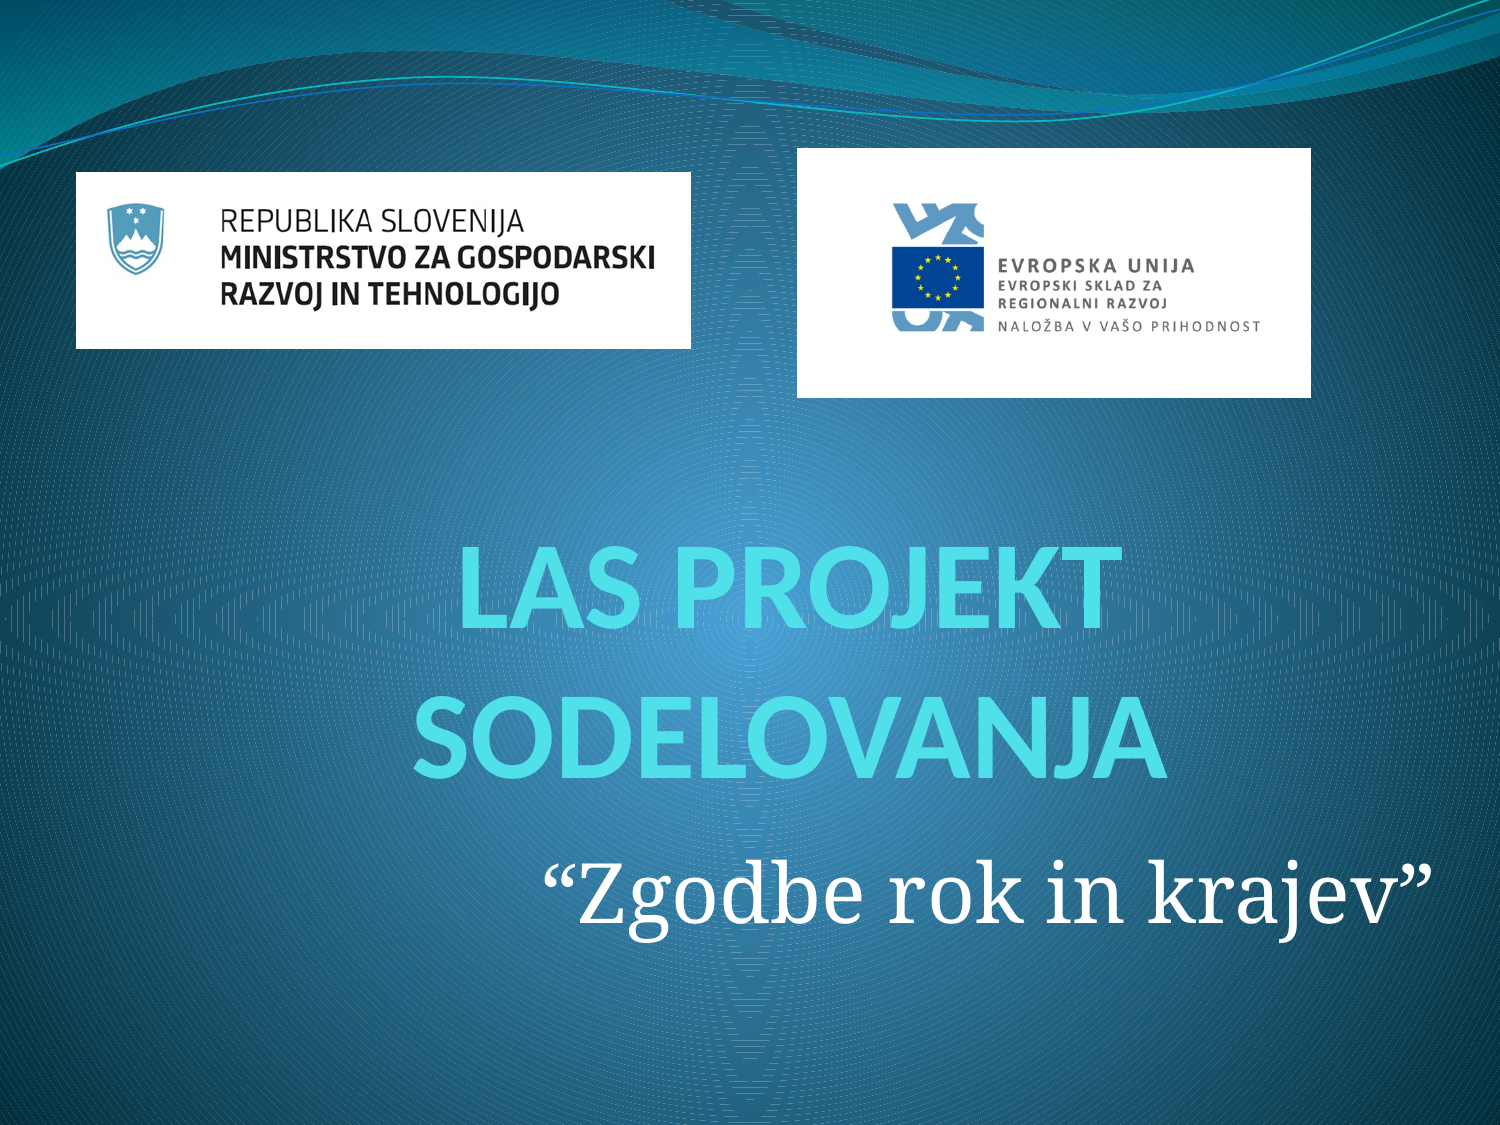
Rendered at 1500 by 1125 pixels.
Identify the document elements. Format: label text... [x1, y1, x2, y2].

picture [796, 148, 1312, 398]
title LAS PROJEKT SODELOVANJA [147, 503, 1436, 751]
picture [76, 172, 692, 349]
subtitle “Zgodbe rok in krajev” [147, 751, 1447, 1012]
